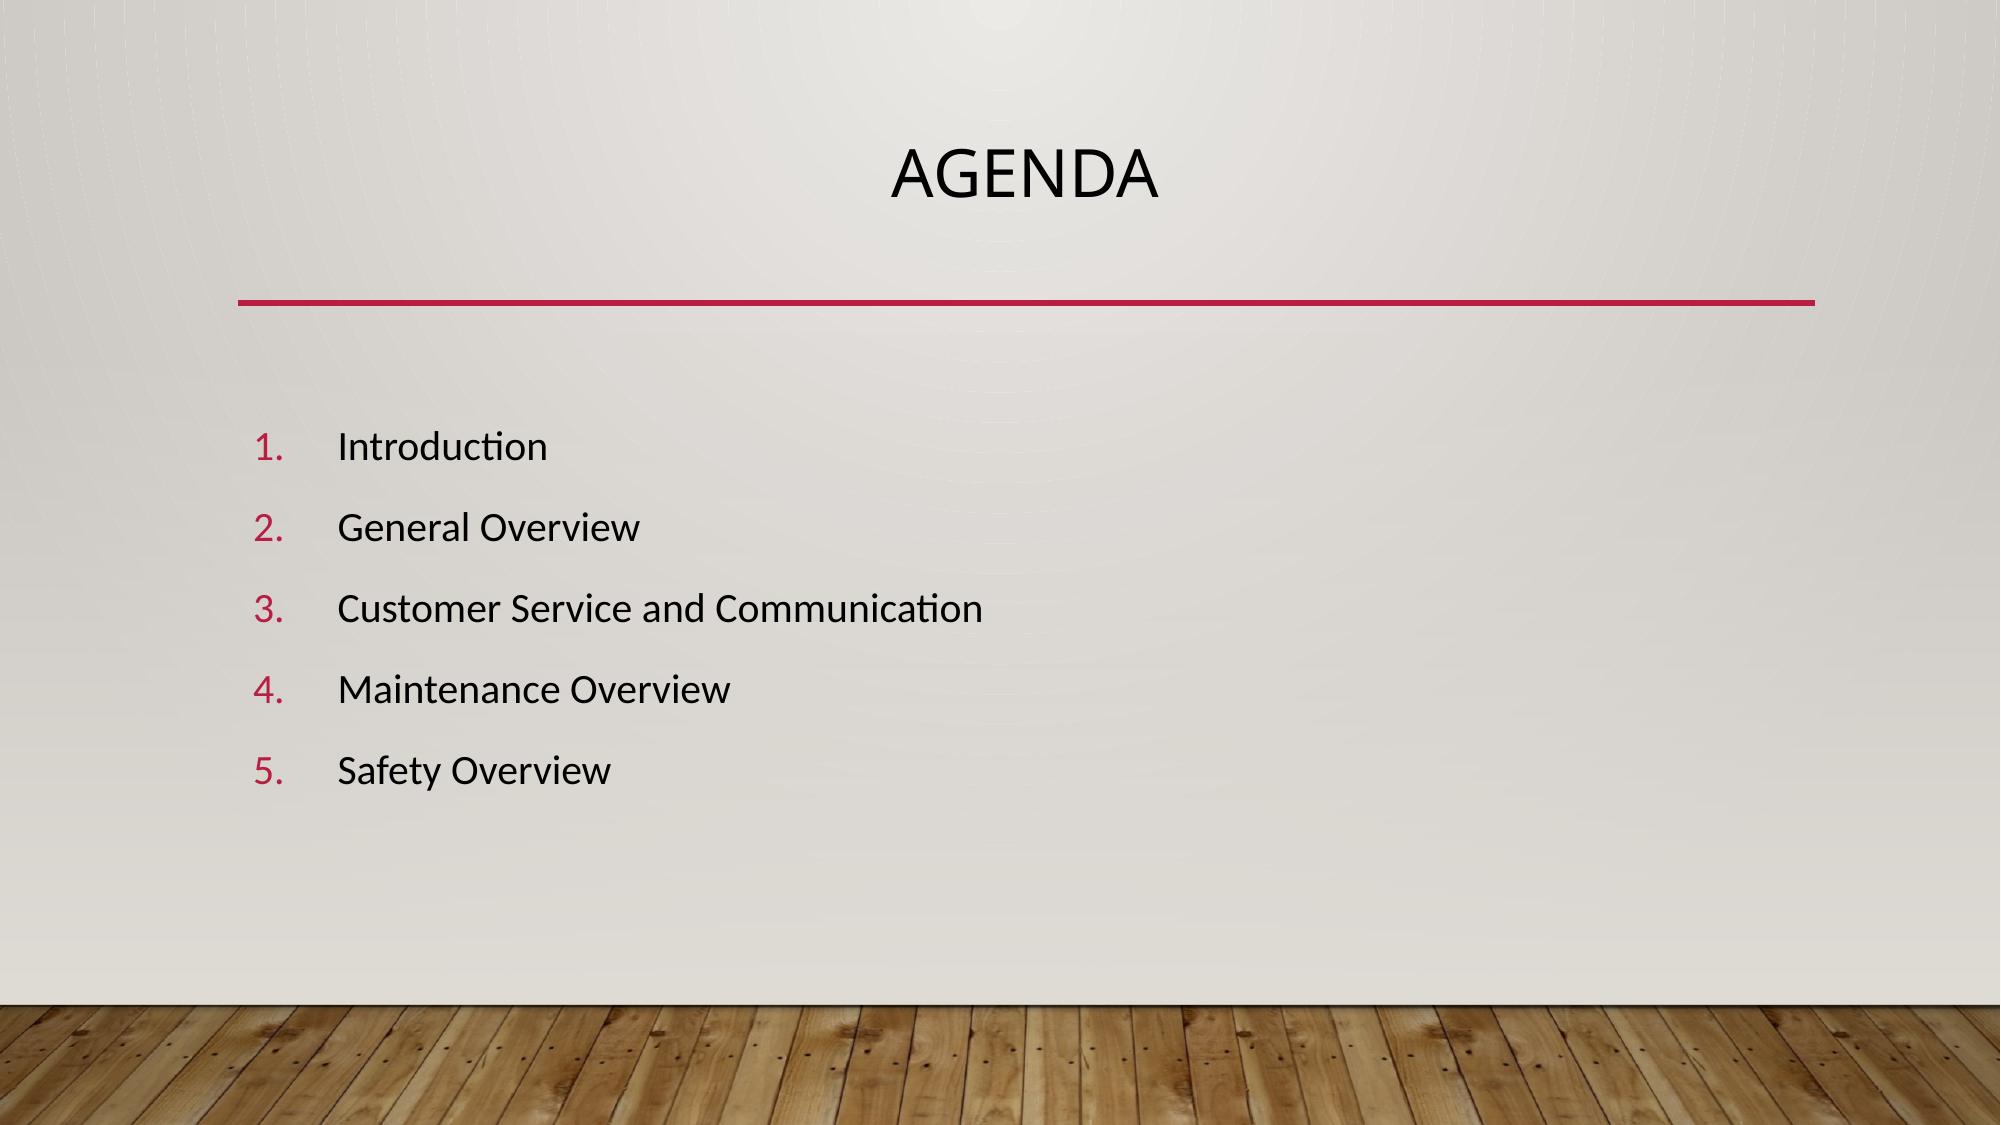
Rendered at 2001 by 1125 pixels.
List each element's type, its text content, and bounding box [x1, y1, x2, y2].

title AGENDA [238, 131, 1814, 305]
picture [0, 1005, 2000, 1125]
list Introduction General Overview Customer Service and Communication Maintenance Overview Safety Overview [238, 330, 1814, 897]
